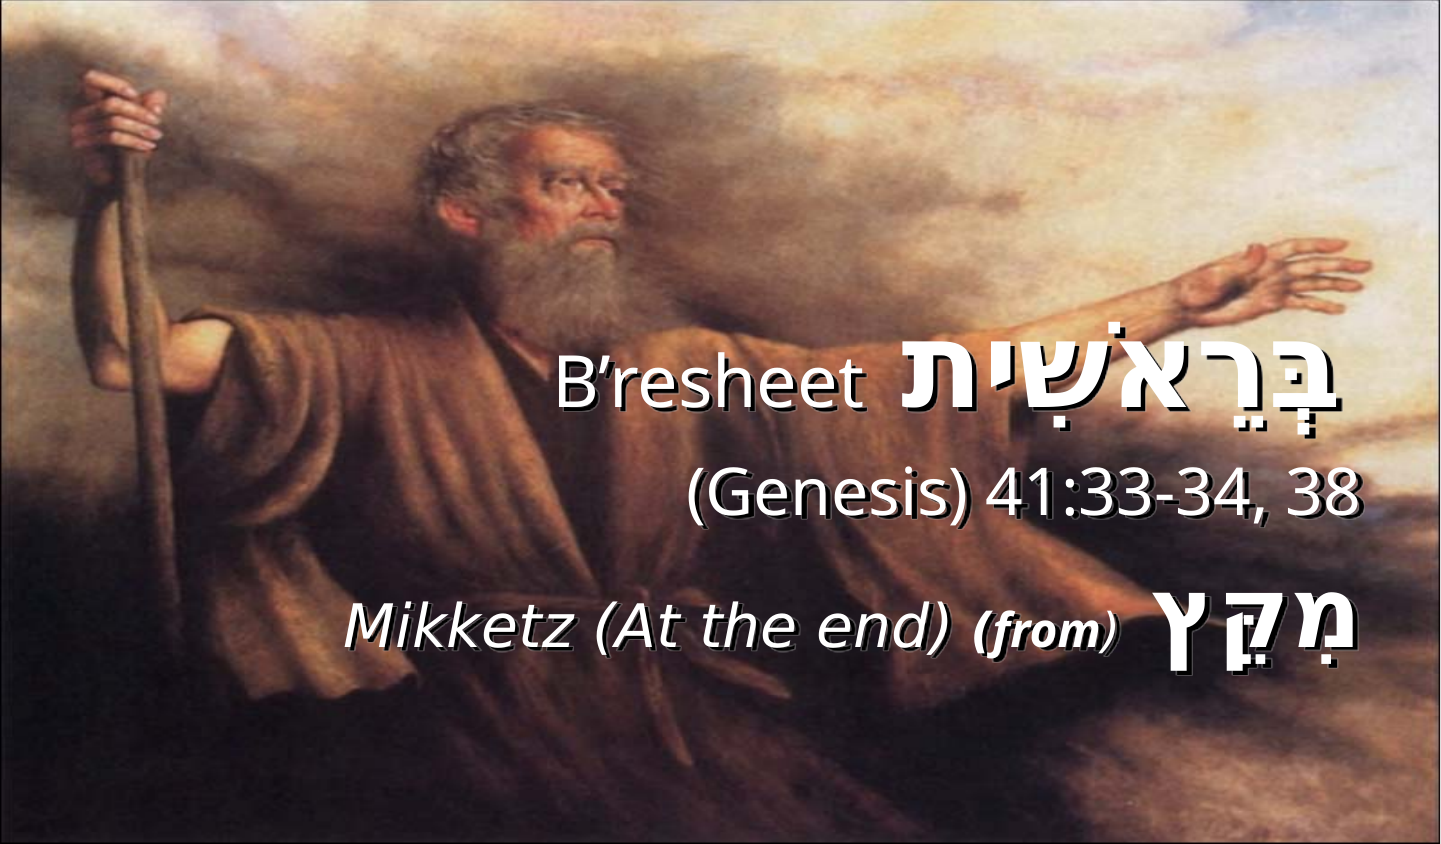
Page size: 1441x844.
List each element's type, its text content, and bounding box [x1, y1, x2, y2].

picture [0, 0, 1441, 844]
list B’resheet בְּרֵאשִׁית (Genesis) 41:33-34, 38 מִקֵּץ (from) Mikketz (At the end) [53, 34, 1377, 809]
